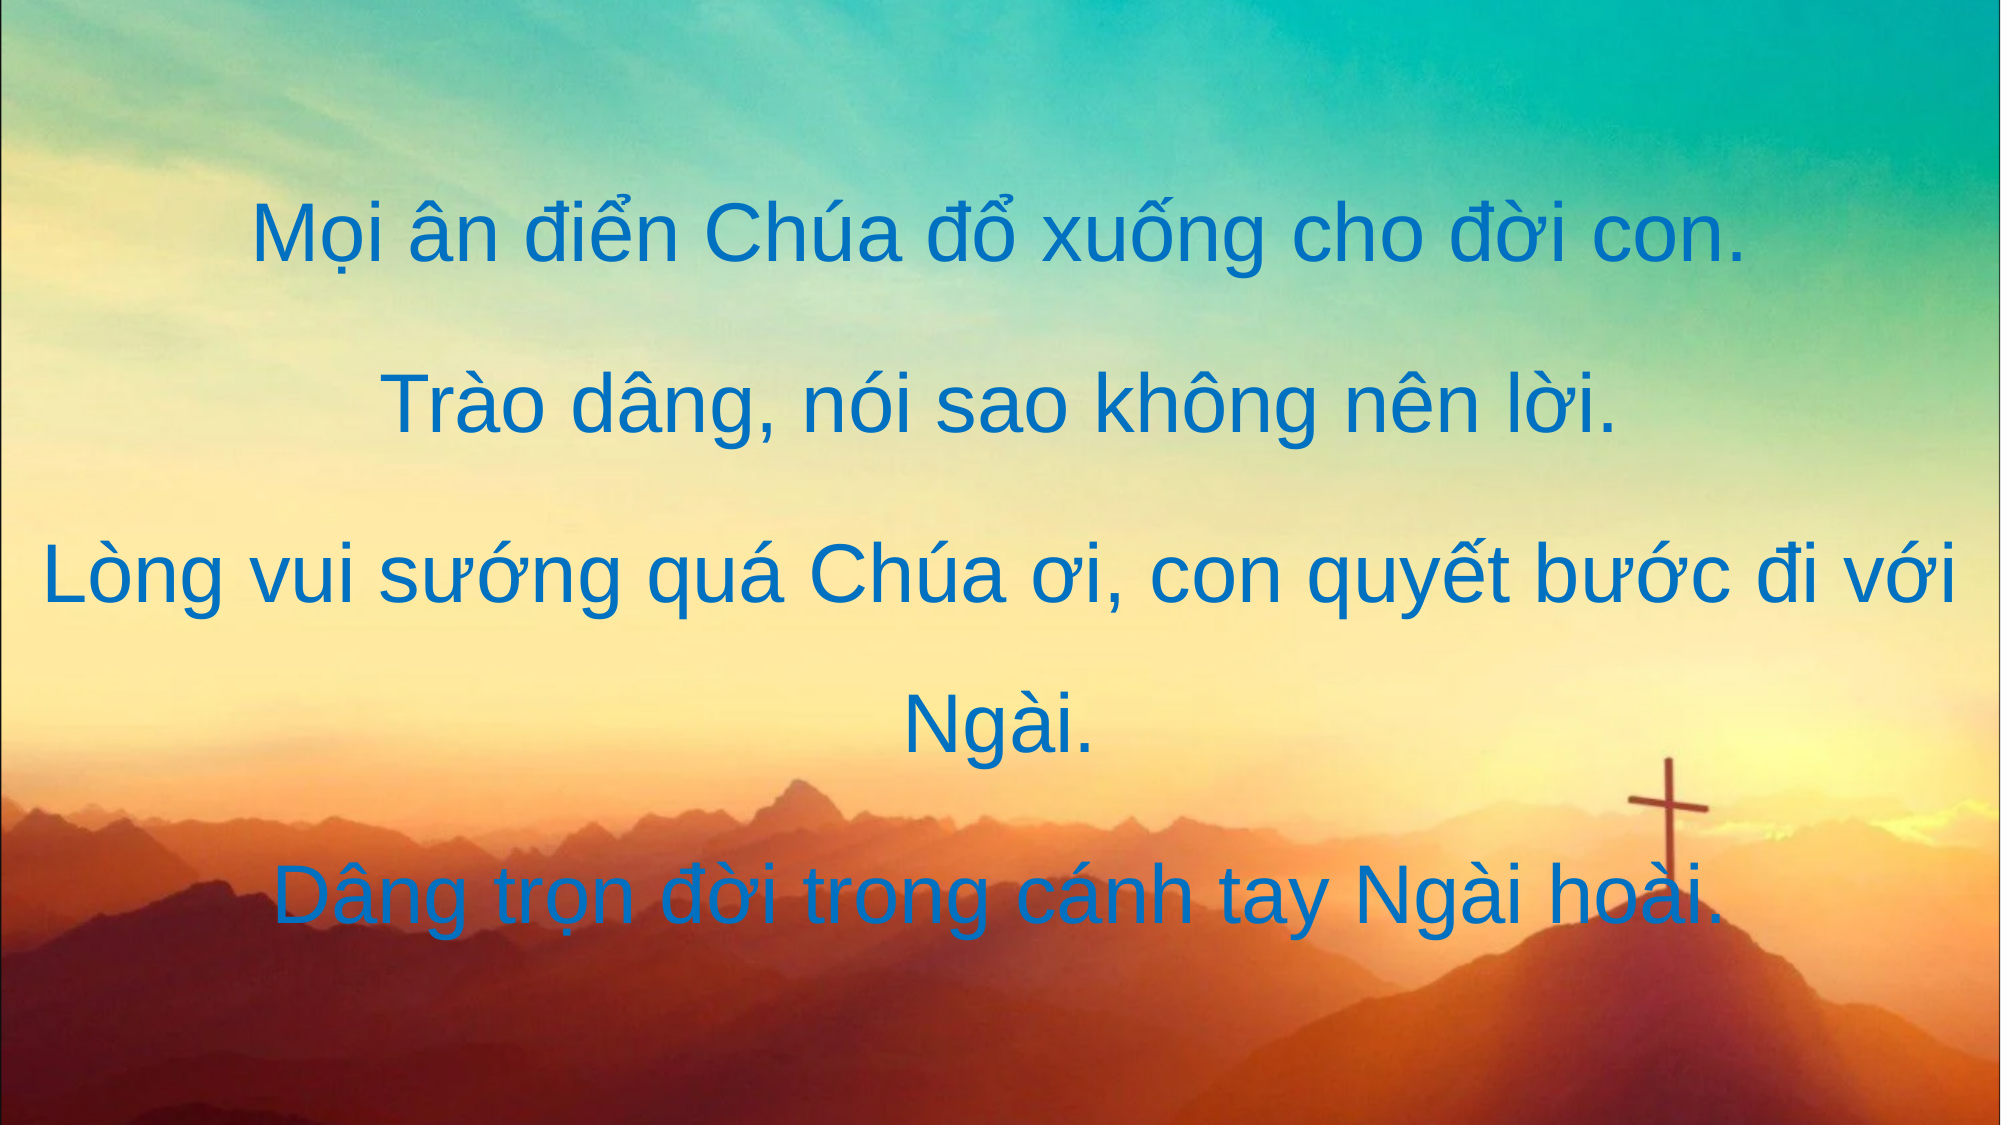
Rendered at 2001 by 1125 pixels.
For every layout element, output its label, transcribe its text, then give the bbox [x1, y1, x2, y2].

list Mọi ân điển Chúa đổ xuống cho đời con. Trào dâng, nói sao không nên lời. Lòng vui sướng quá Chúa ơi, con quyết bước đi với Ngài. Dâng trọn đời trong cánh tay Ngài hoài. [0, 0, 2000, 1125]
